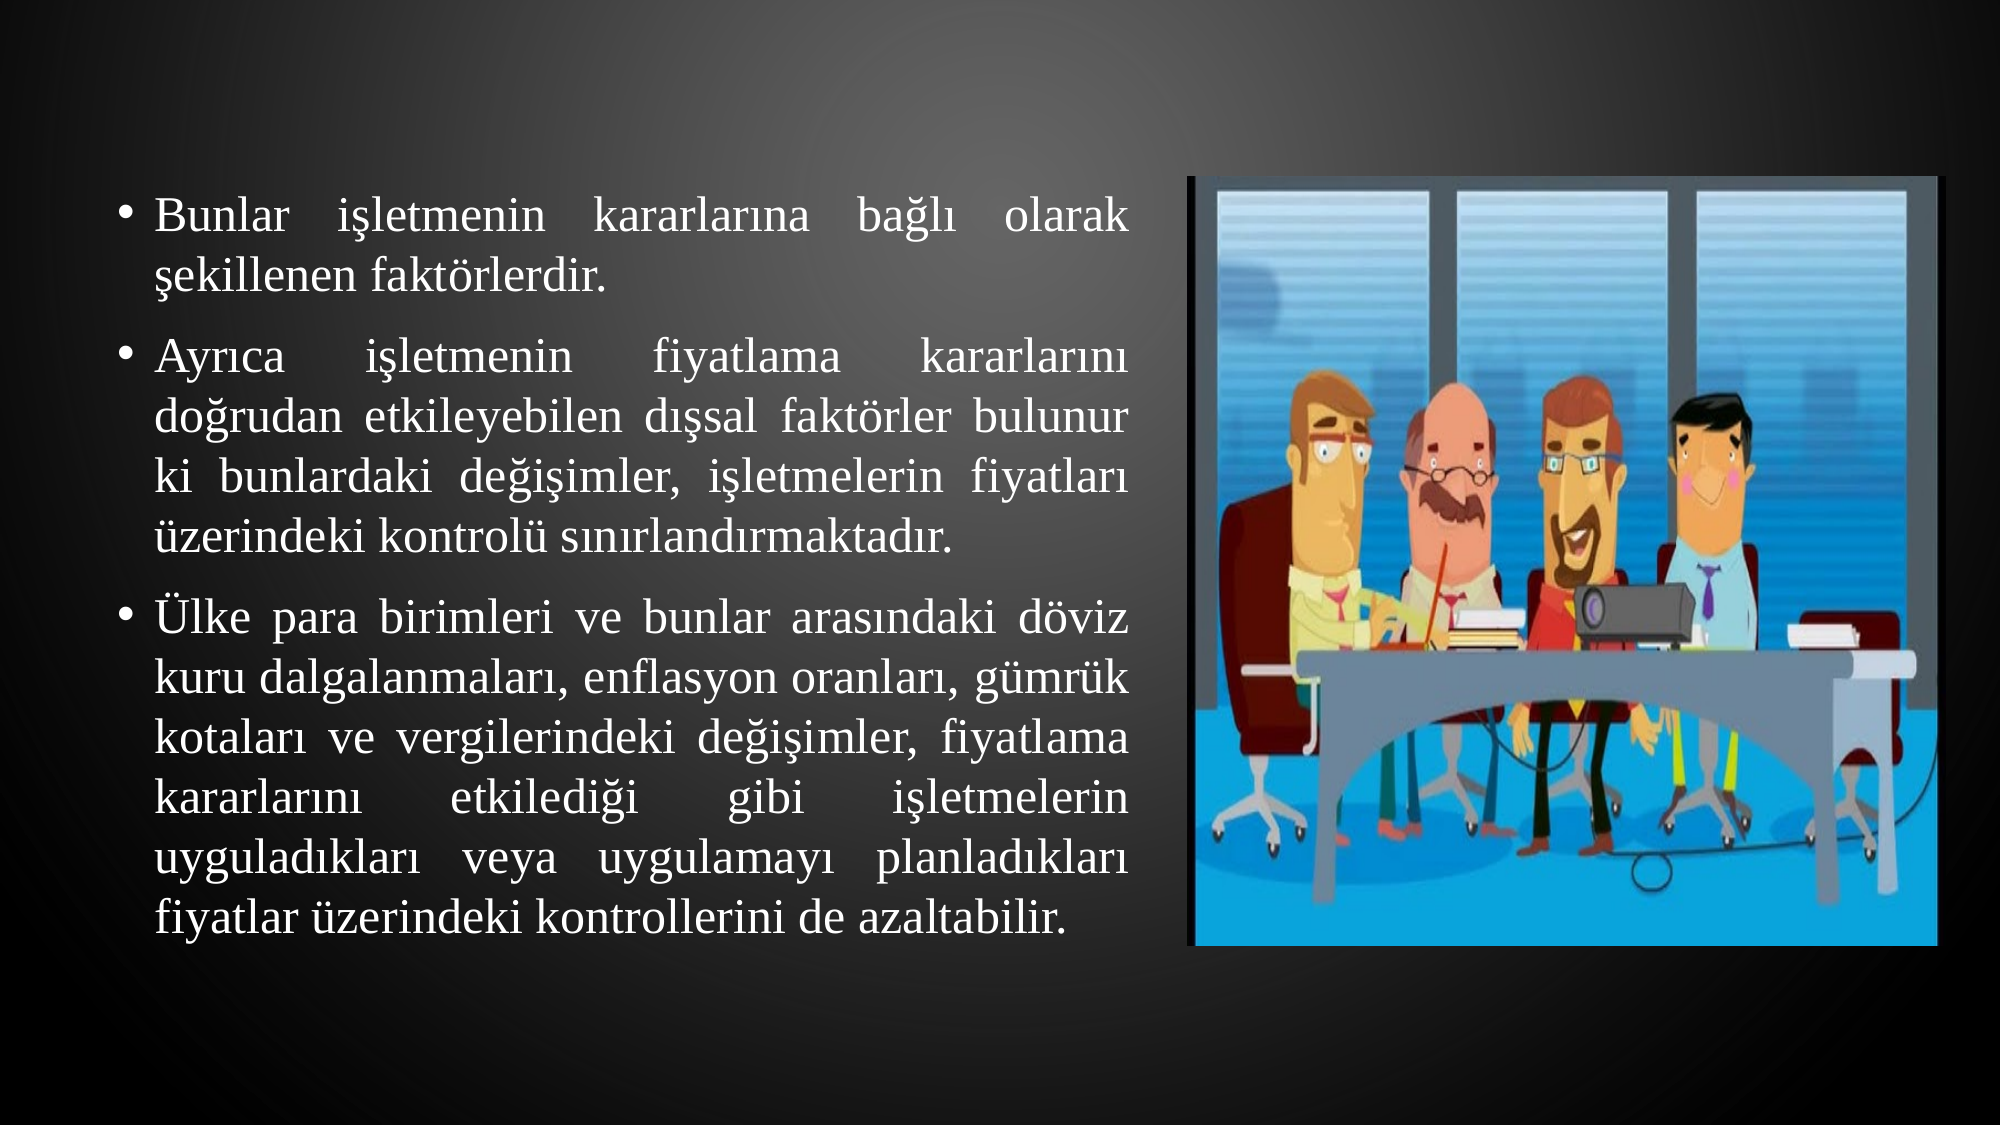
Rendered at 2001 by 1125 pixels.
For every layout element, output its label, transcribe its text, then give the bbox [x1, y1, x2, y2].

picture [0, 0, 2000, 1125]
list Bunlar işletmenin kararlarına bağlı olarak şekillenen faktörlerdir. Ayrıca işletmenin fiyatlama kararlarını doğrudan etkileyebilen dışsal faktörler bulunur ki bunlardaki değişimler, işletmelerin fiyatları üzerindeki kontrolü sınırlandırmaktadır. Ülke para birimleri ve bunlar arasındaki döviz kuru dalgalanmaları, enflasyon oranları, gümrük kotaları ve vergilerindeki değişimler, fiyatlama kararlarını etkilediği gibi işletmelerin uyguladıkları veya uygulamayı planladıkları fiyatlar üzerindeki kontrollerini de azaltabilir. [102, 173, 1146, 1005]
